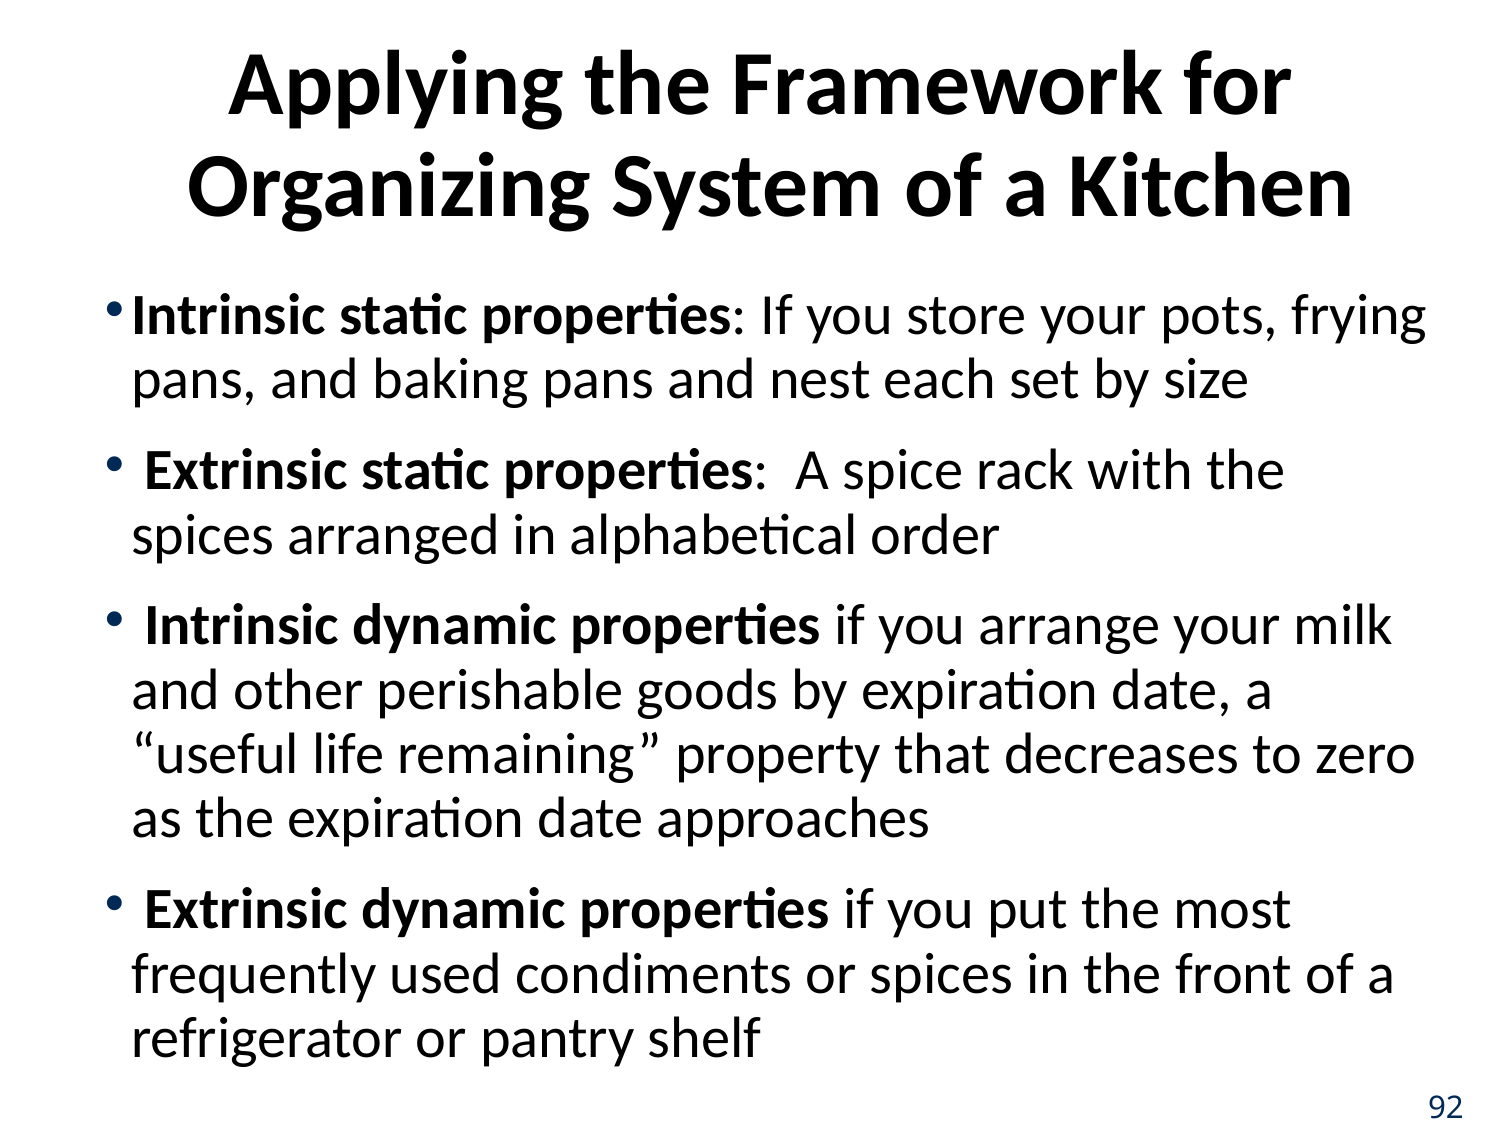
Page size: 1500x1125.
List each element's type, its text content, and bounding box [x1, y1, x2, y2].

text_box 92 [1439, 1081, 1454, 1119]
title Applying the Framework for Organizing System of a Kitchen [86, 37, 1437, 233]
text_box Intrinsic static properties: If you store your pots, frying pans, and baking pans and nest each set by size Extrinsic static properties: A spice rack with the spices arranged in alphabetical order Intrinsic dynamic properties if you arrange your milk and other perishable goods by expiration date, a “useful life remaining” property that decreases to zero as the expiration date approaches Extrinsic dynamic properties if you put the most frequently used condiments or spices in the front of a refrigerator or pantry shelf [94, 277, 1439, 1125]
